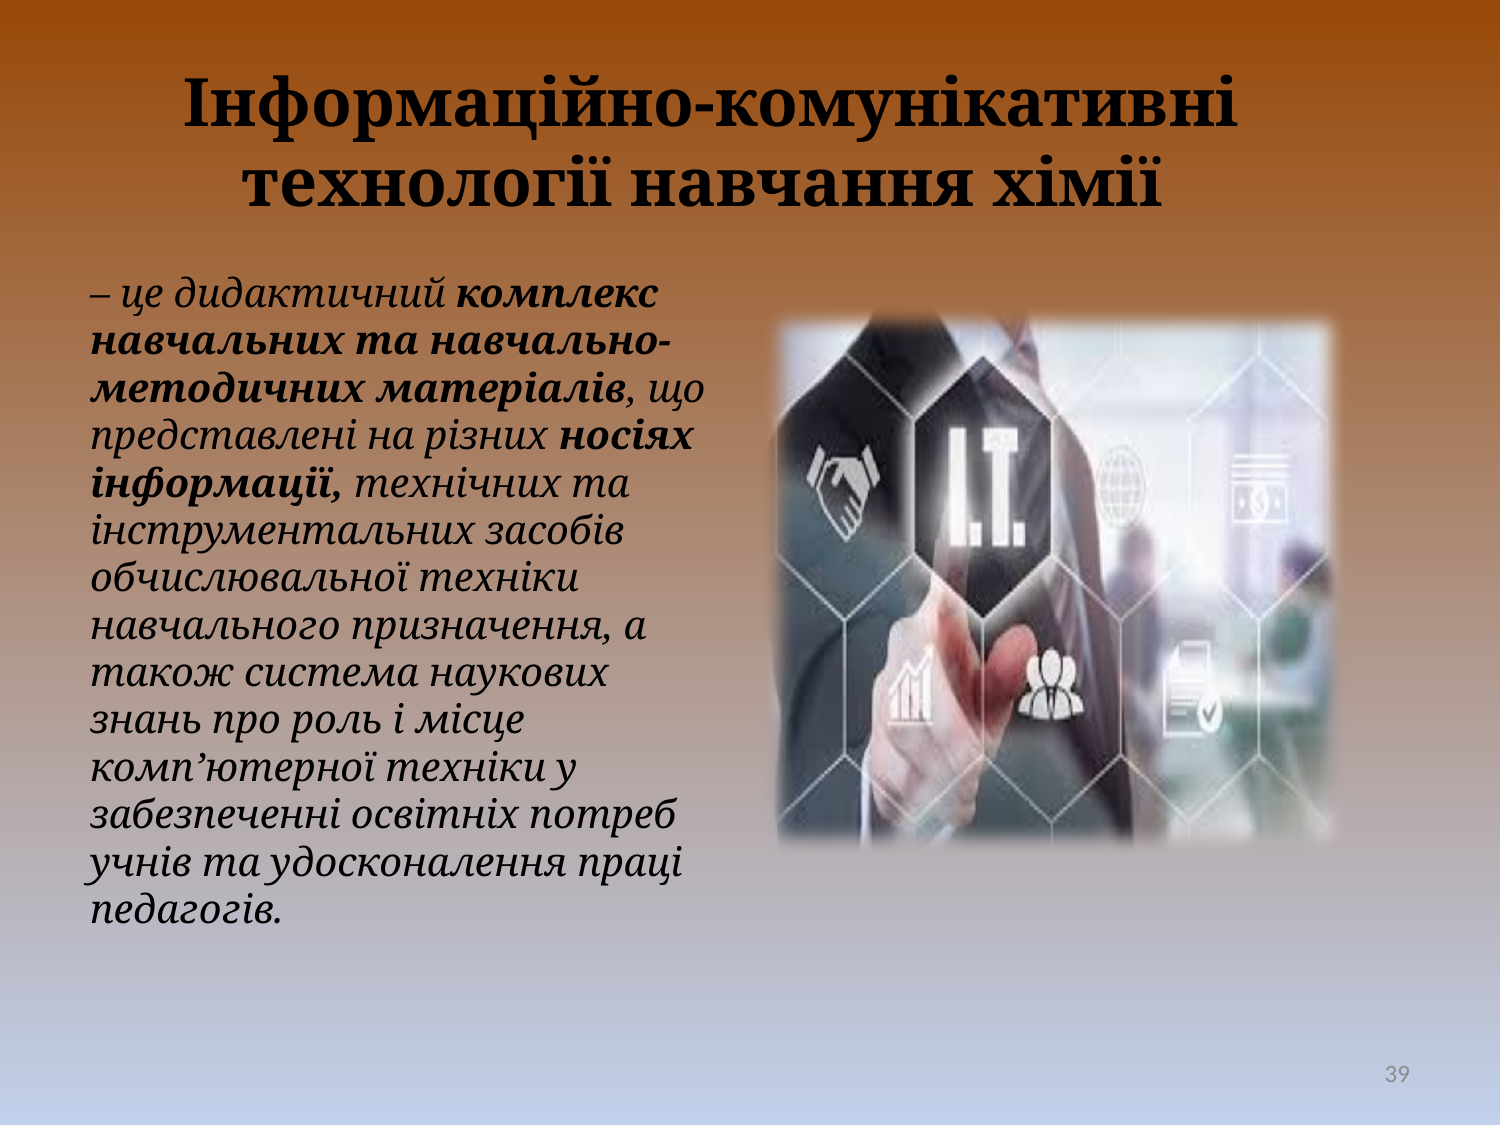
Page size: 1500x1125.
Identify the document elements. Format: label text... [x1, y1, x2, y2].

title Інформаційно-комунікативні технології навчання хімії [75, 44, 1348, 236]
slide_number 39 [1074, 1042, 1425, 1103]
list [761, 304, 1348, 856]
list – це дидактичний комплекс навчальних та навчально-методичних матеріалів, що представлені на різних носіях інформації, технічних та інструментальних засобів обчислювальної техніки навчального призначення, а також система наукових знань про роль і місце комп’ютерної техніки у забезпеченні освітніх потреб учнів та удосконалення праці педагогів. [75, 235, 739, 1005]
